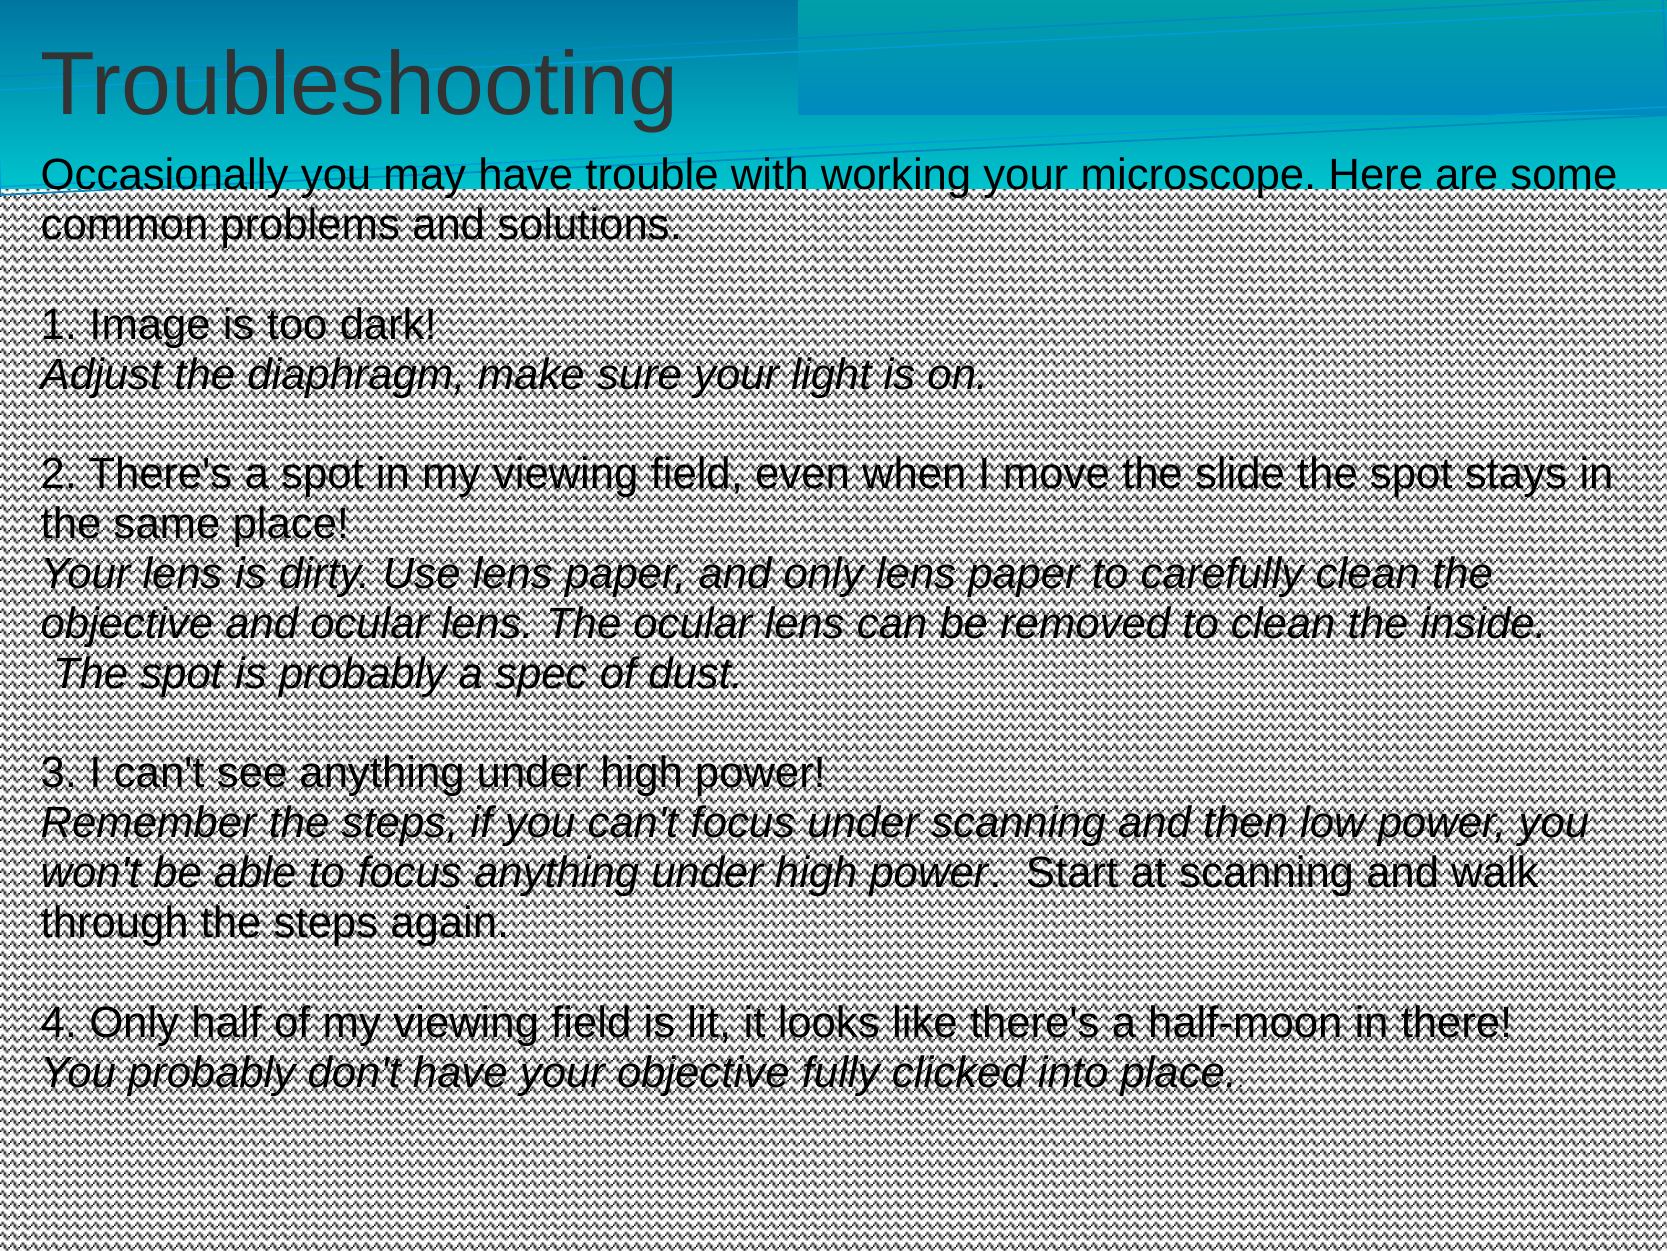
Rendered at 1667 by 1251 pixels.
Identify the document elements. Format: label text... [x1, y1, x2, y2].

text_box Troubleshooting [40, 33, 1595, 124]
text_box Occasionally you may have trouble with working your microscope. Here are some common problems and solutions. 1. Image is too dark! Adjust the diaphragm, make sure your light is on. 2. There's a spot in my viewing field, even when I move the slide the spot stays in the same place! Your lens is dirty. Use lens paper, and only lens paper to carefully clean the objective and ocular lens. The ocular lens can be removed to clean the inside. The spot is probably a spec of dust. 3. I can't see anything under high power! Remember the steps, if you can't focus under scanning and then low power, you won't be able to focus anything under high power. Start at scanning and walk through the steps again. 4. Only half of my viewing field is lit, it looks like there's a half-moon in there! You probably don't have your objective fully clicked into place.. [40, 150, 1625, 1158]
picture [0, 188, 1667, 1251]
picture [2, 188, 40, 193]
